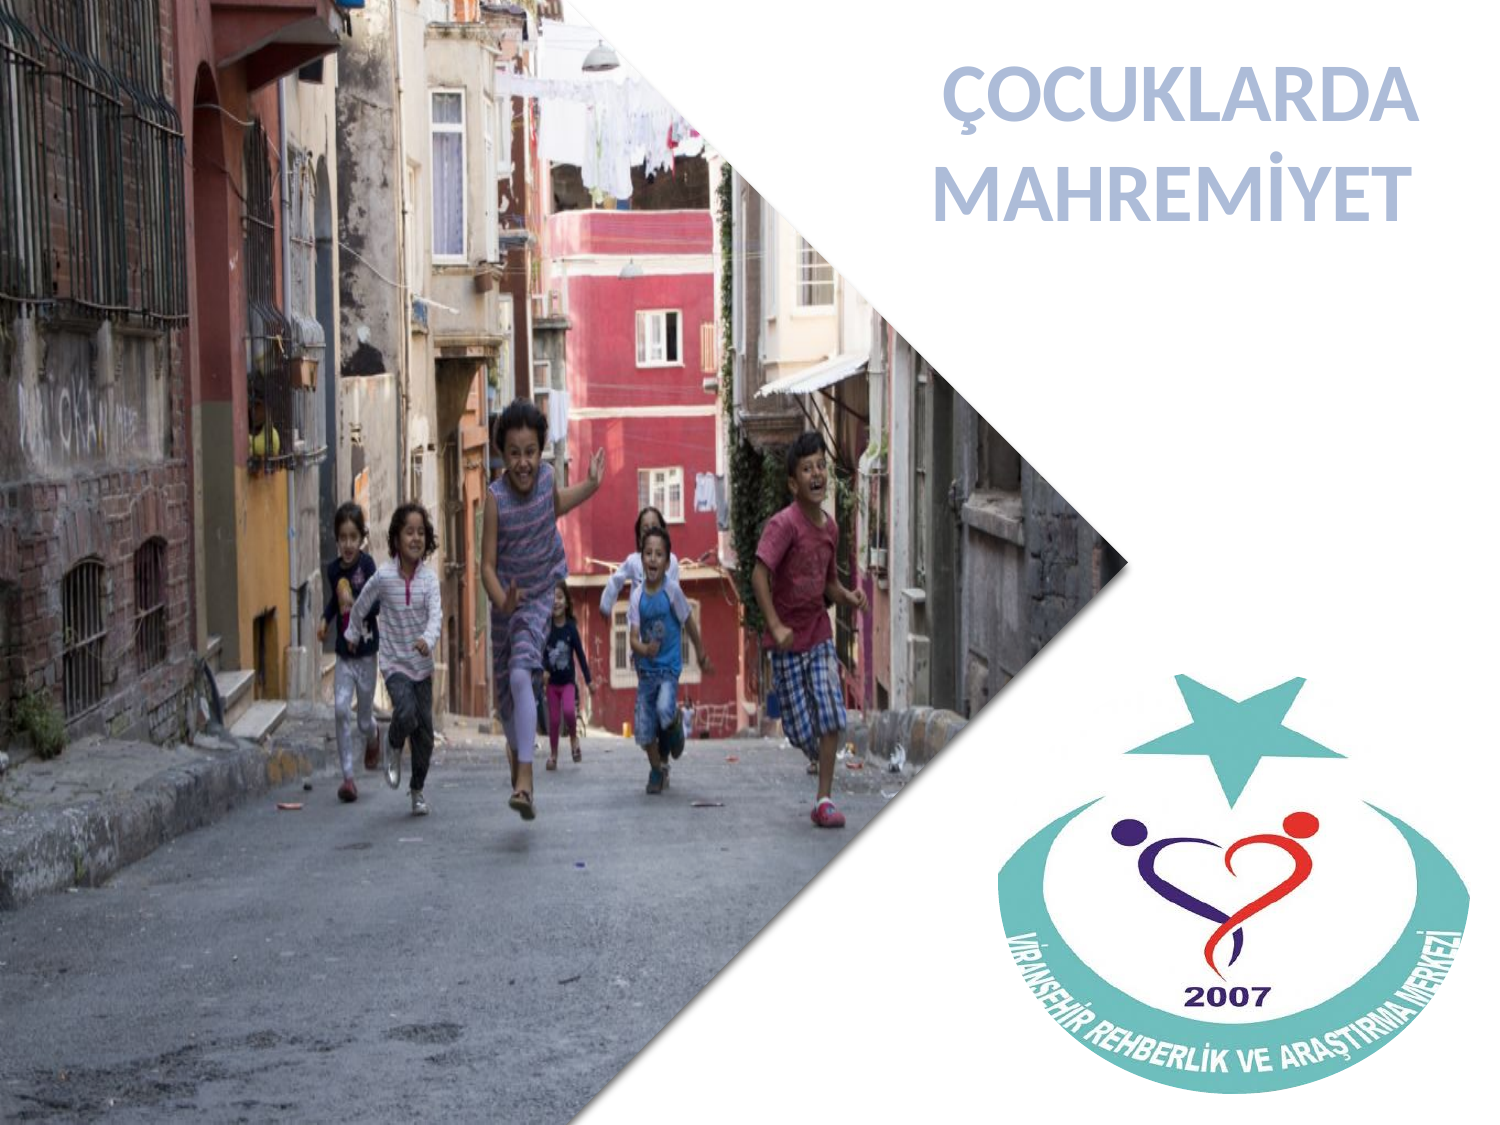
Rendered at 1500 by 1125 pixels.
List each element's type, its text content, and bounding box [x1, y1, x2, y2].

text_box ÇOCUKLARDA MAHREMİYET [844, 30, 1500, 246]
text_box [0, 0, 1131, 1125]
text_box [995, 666, 1473, 1097]
